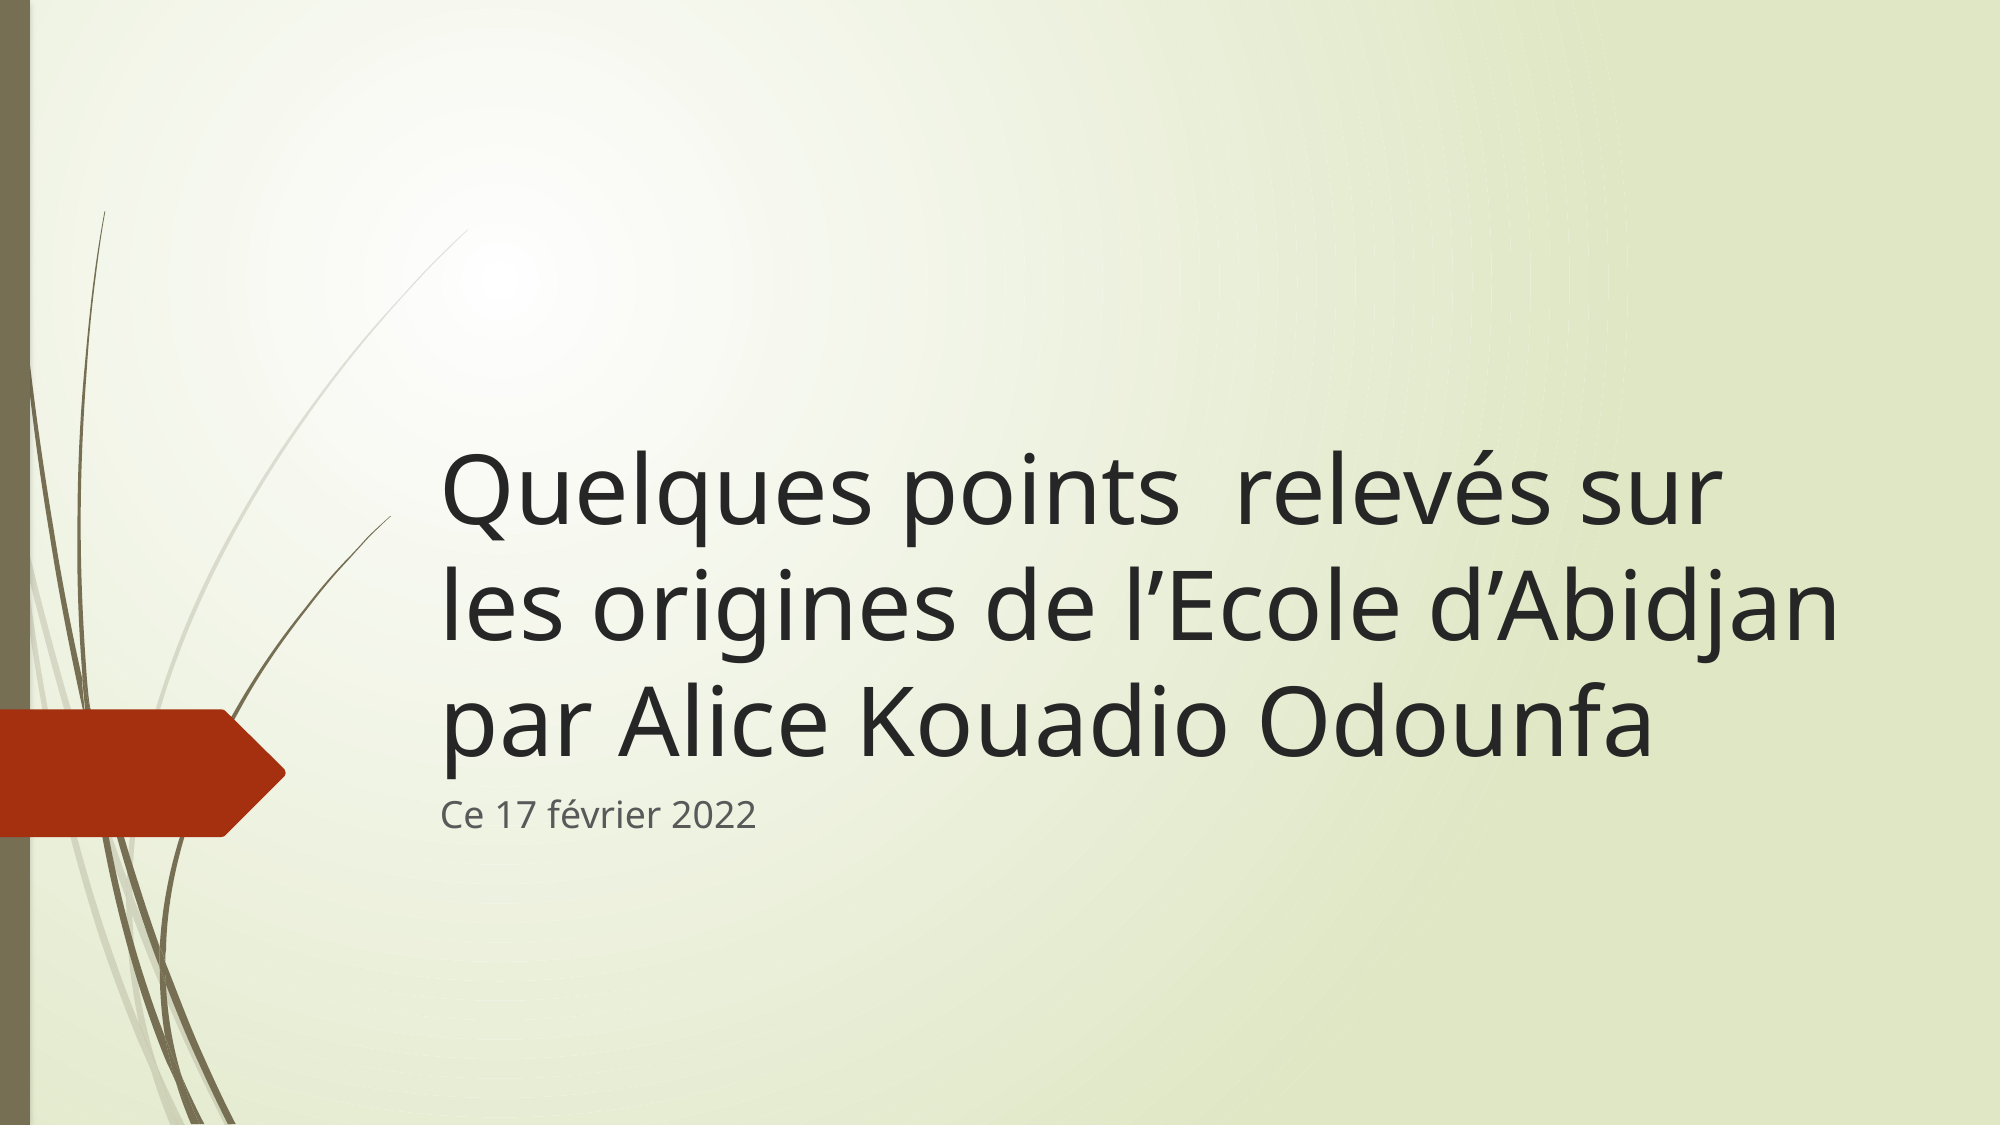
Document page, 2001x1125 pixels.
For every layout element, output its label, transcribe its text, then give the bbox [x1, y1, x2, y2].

subtitle Ce 17 février 2022 [424, 783, 1888, 969]
title Quelques points relevés sur les origines de l’Ecole d’Abidjan par Alice Kouadio Odounfa [424, 412, 1888, 783]
